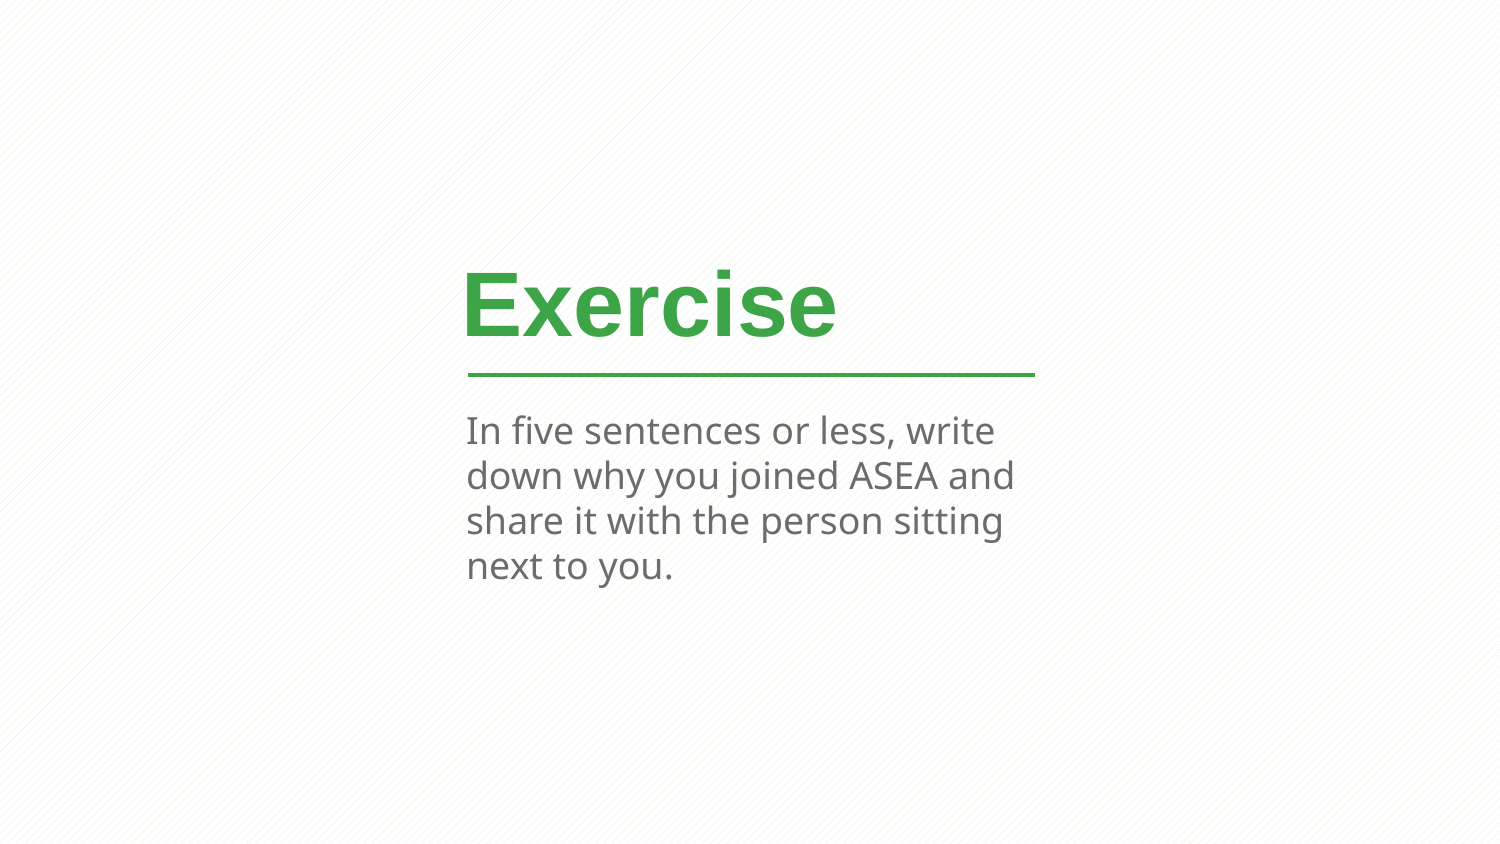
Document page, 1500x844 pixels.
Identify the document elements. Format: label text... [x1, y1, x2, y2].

text_box Exercise [446, 240, 1002, 358]
text_box In five sentences or less, write down why you joined ASEA and share it with the person sitting next to you. [451, 400, 1053, 605]
